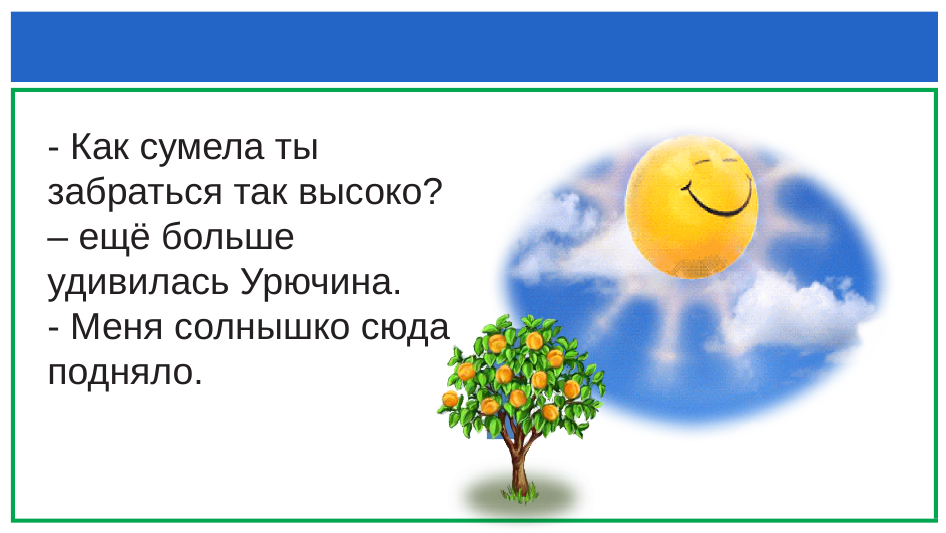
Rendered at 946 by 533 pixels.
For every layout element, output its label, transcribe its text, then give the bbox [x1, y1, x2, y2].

picture [435, 312, 606, 533]
list - Как сумела ты забраться так высоко? – ещё больше удивилась Урючина. - Меня солнышко сюда подняло. [47, 122, 459, 441]
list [486, 121, 899, 445]
